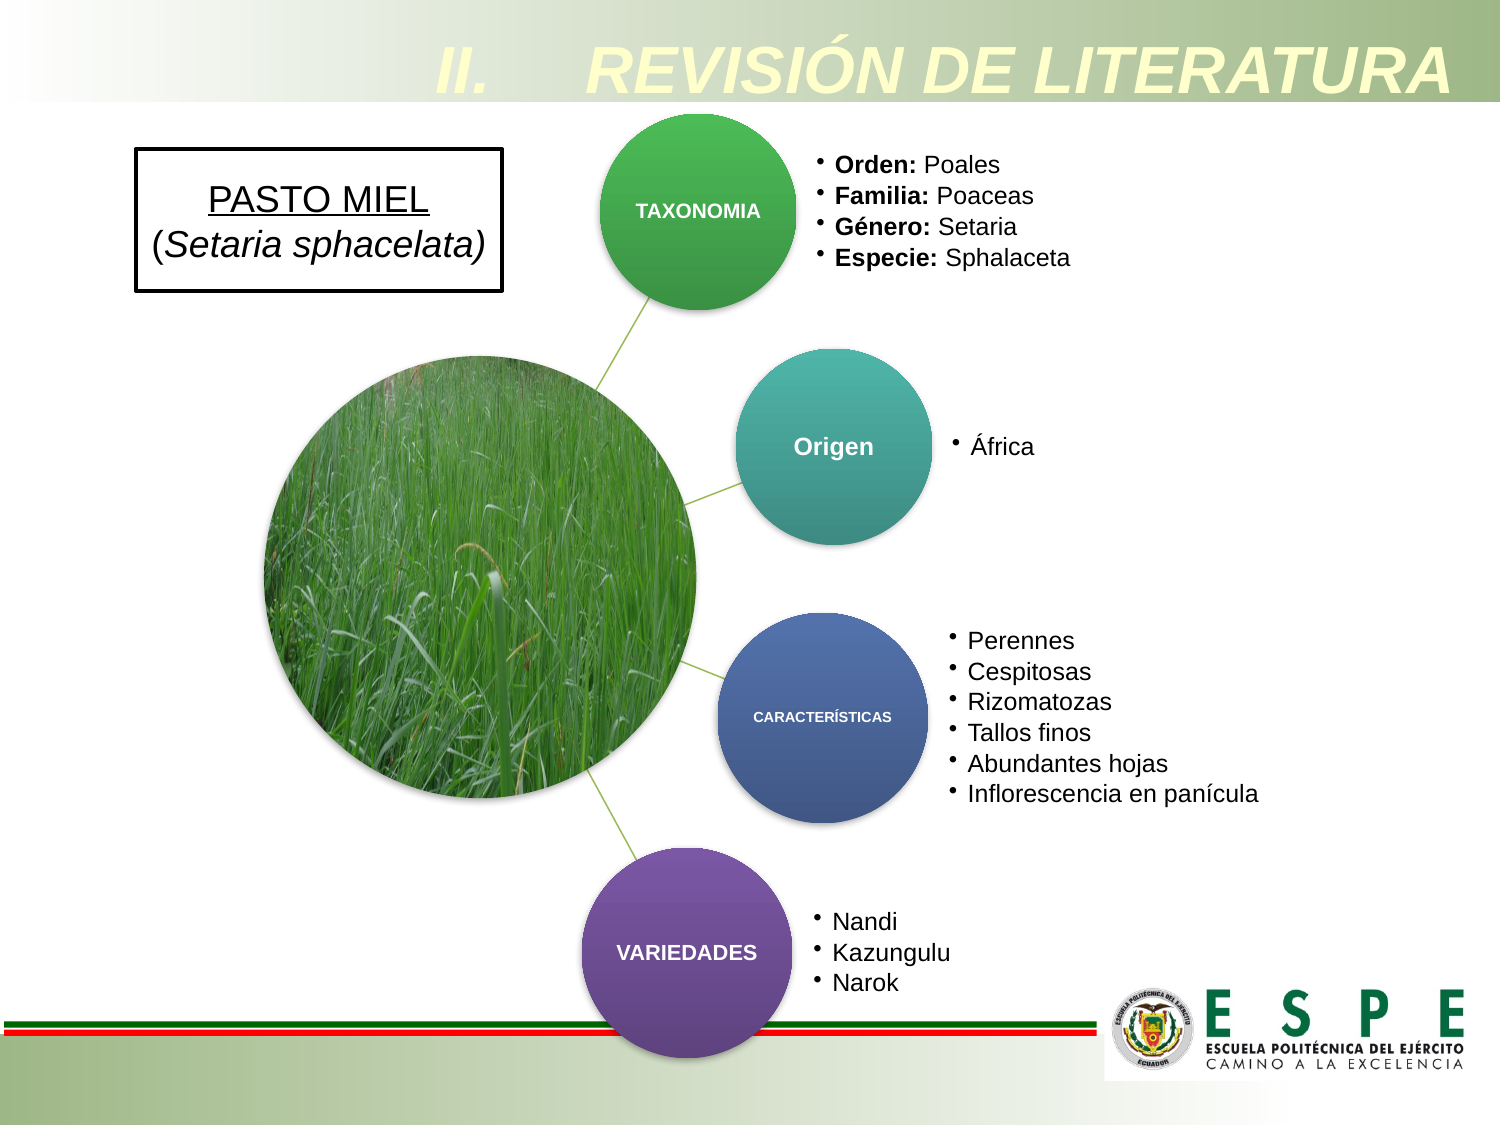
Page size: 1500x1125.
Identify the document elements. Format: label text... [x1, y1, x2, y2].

title II. REVISIÓN DE LITERATURA [120, 19, 1471, 111]
picture [1104, 1059, 1483, 1081]
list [33, 113, 1500, 1059]
